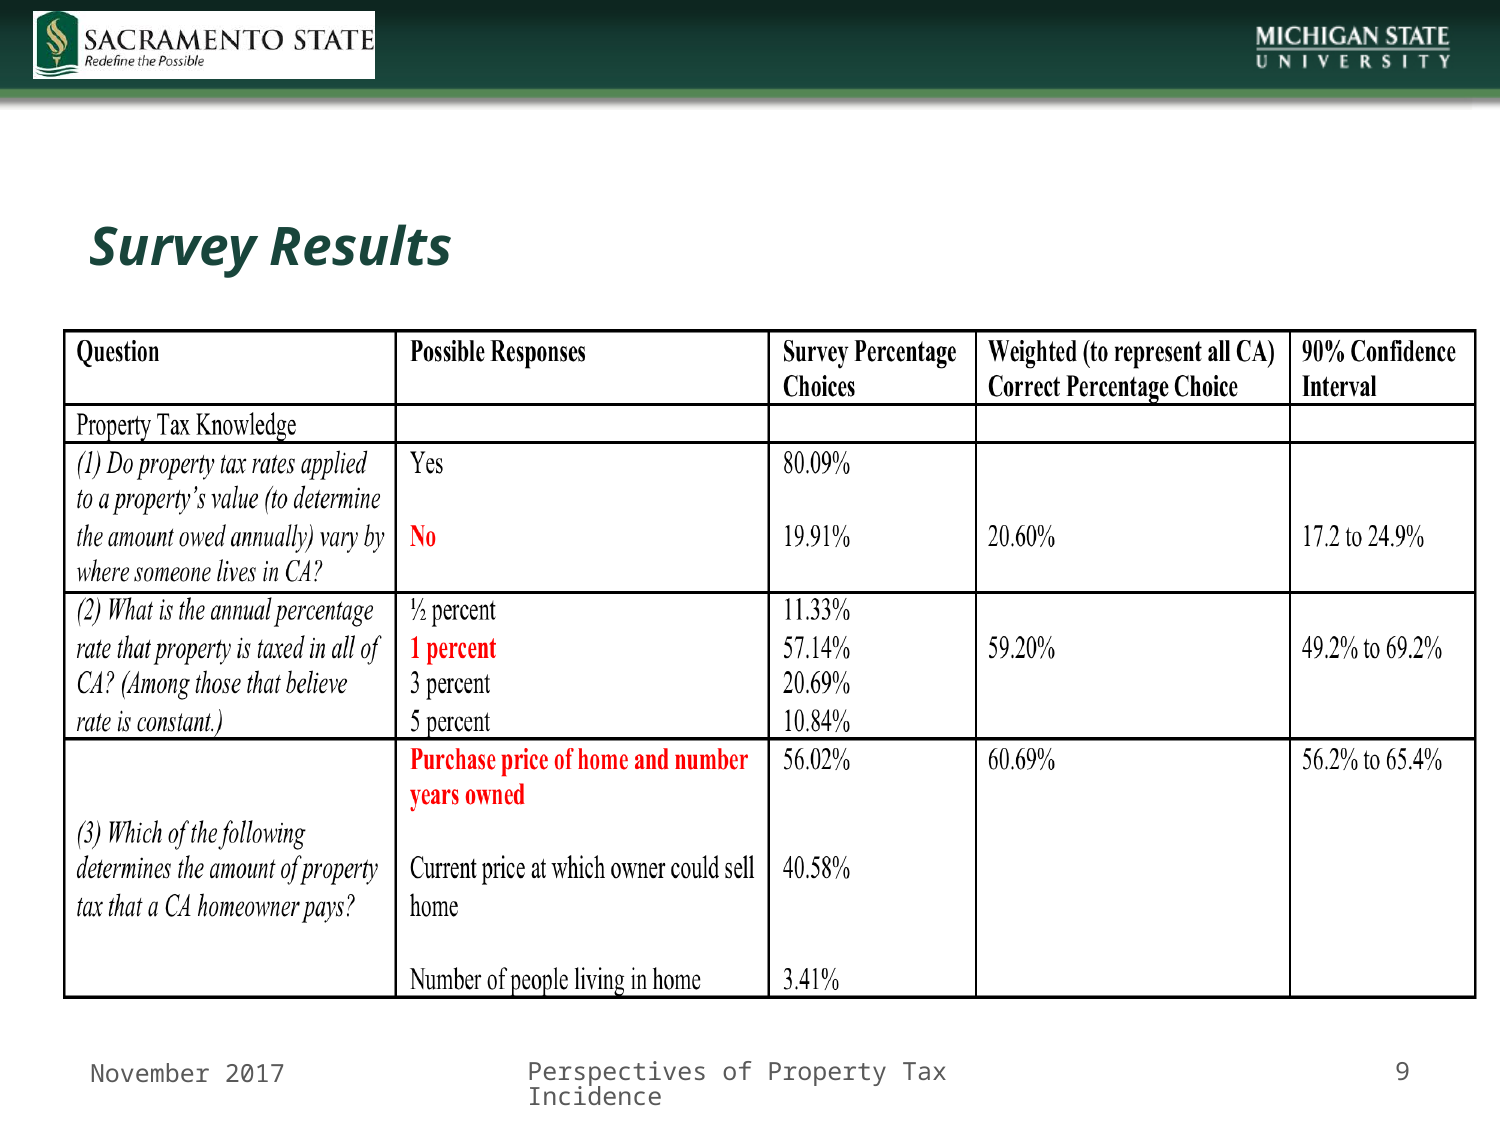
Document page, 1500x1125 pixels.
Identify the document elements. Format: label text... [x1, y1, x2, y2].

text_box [63, 328, 1500, 1043]
slide_number 9 [1074, 1051, 1425, 1103]
picture [0, 0, 1500, 110]
footer Perspectives of Property Tax Incidence [512, 1051, 988, 1103]
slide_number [75, 1051, 425, 1103]
title Survey Results [75, 204, 1425, 284]
